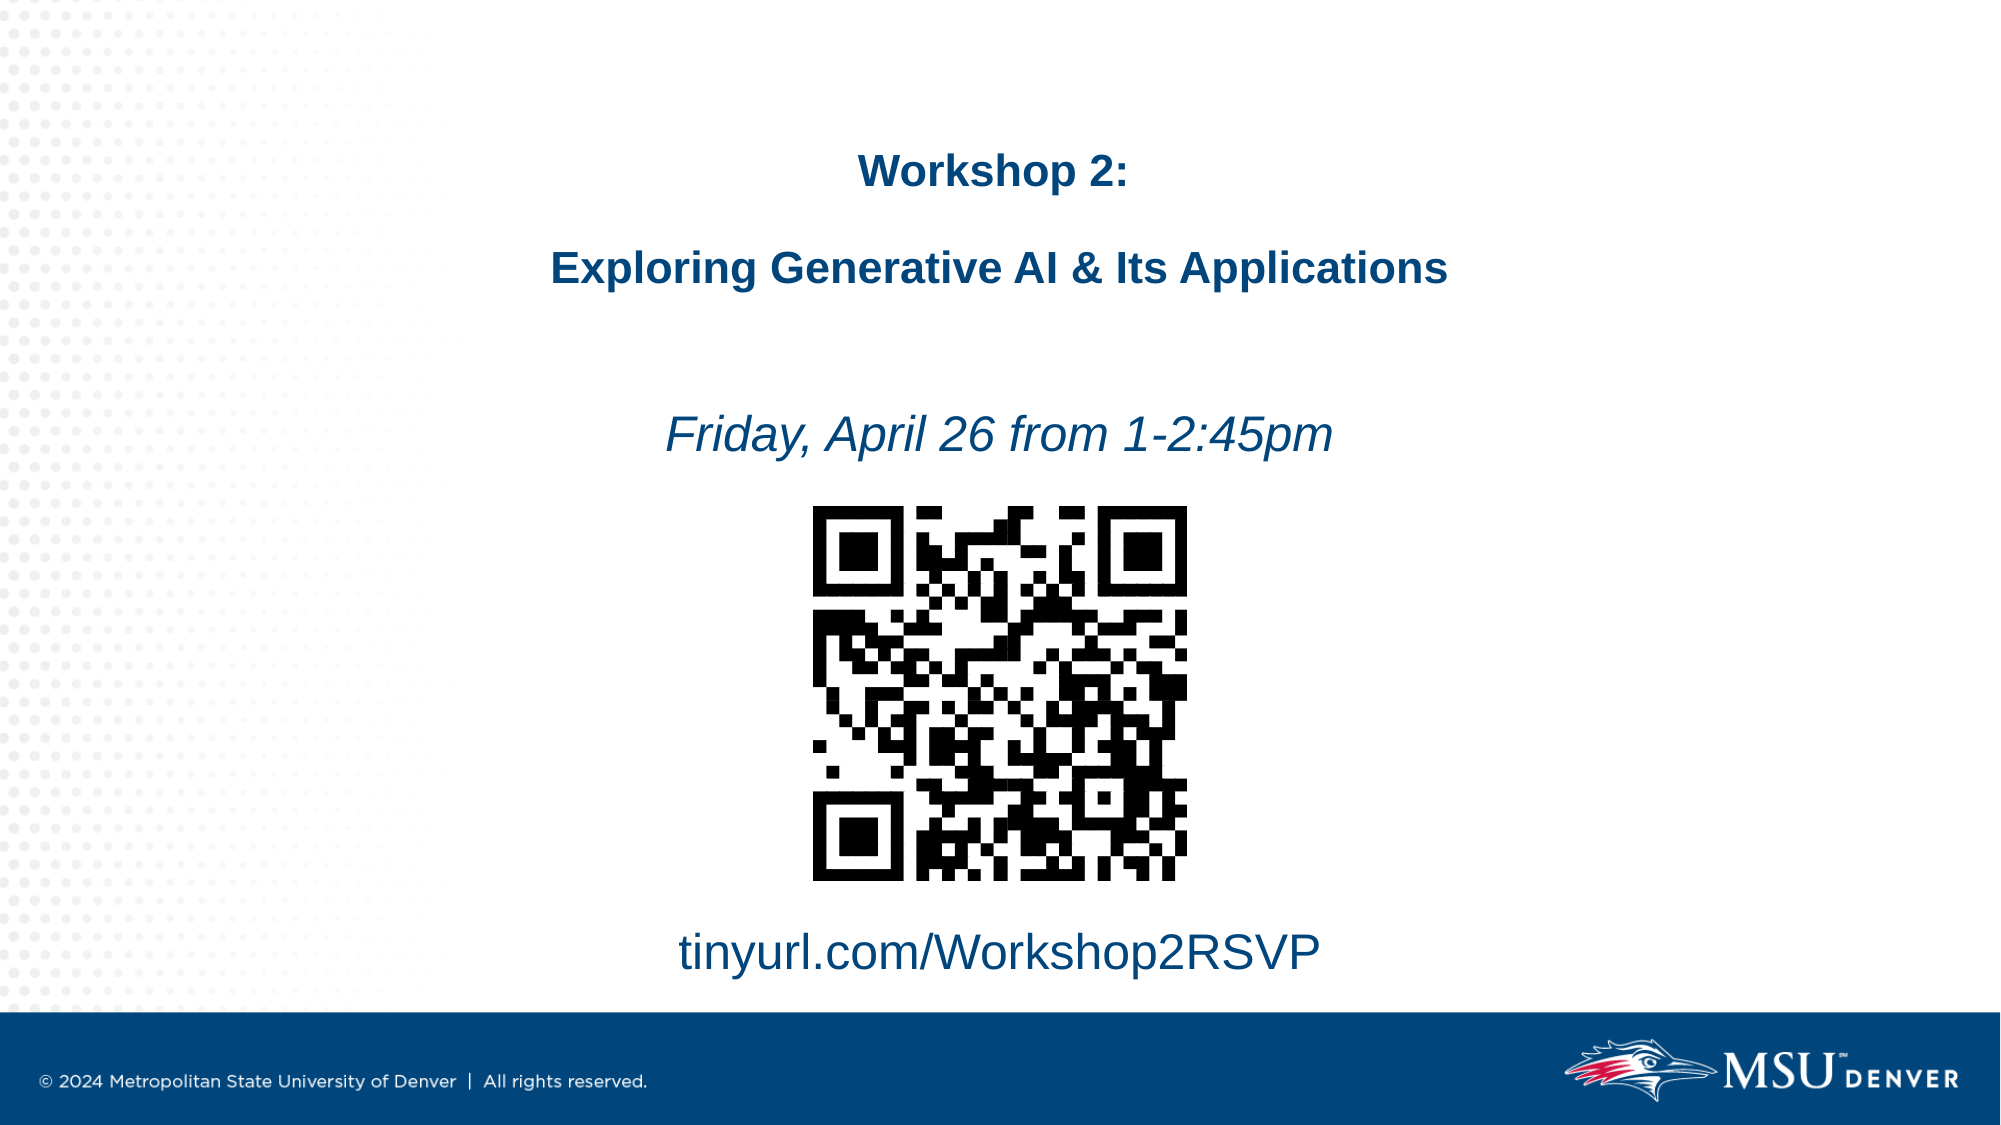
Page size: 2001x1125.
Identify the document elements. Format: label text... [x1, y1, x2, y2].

text_box tinyurl.com/Workshop2RSVP [370, 918, 1630, 1018]
list Friday, April 26 from 1-2:45pm [137, 400, 1863, 903]
title Workshop 2: Exploring Generative AI & Its Applications [137, 139, 1863, 357]
picture [0, 0, 2001, 1125]
